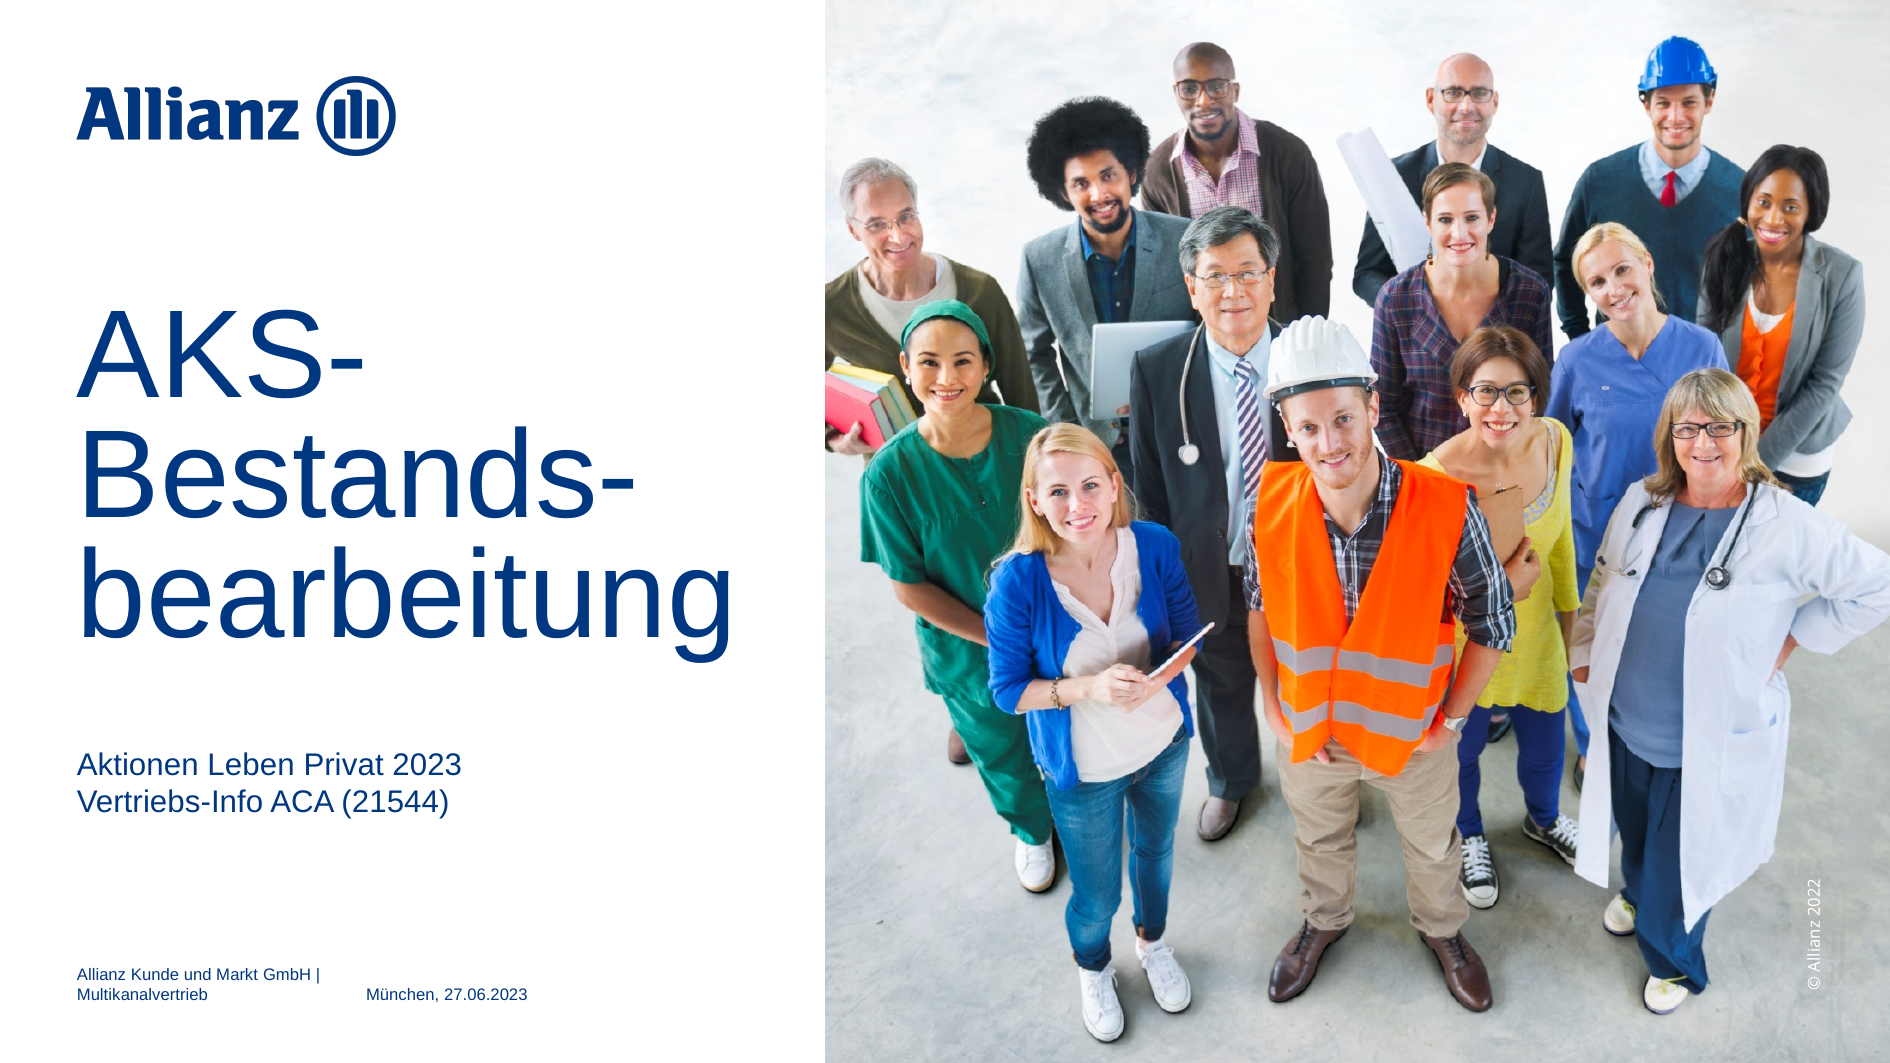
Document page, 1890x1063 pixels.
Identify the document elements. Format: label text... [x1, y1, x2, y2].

title AKS-Bestands-bearbeitung [76, 295, 801, 668]
picture [76, 76, 396, 156]
list München, 27.06.2023 [366, 944, 620, 1004]
subtitle Aktionen Leben Privat 2023 Vertriebs-Info ACA (21544) [76, 744, 801, 832]
list Allianz Kunde und Markt GmbH | Multikanalvertrieb [76, 944, 331, 1004]
picture [824, 0, 1890, 1063]
